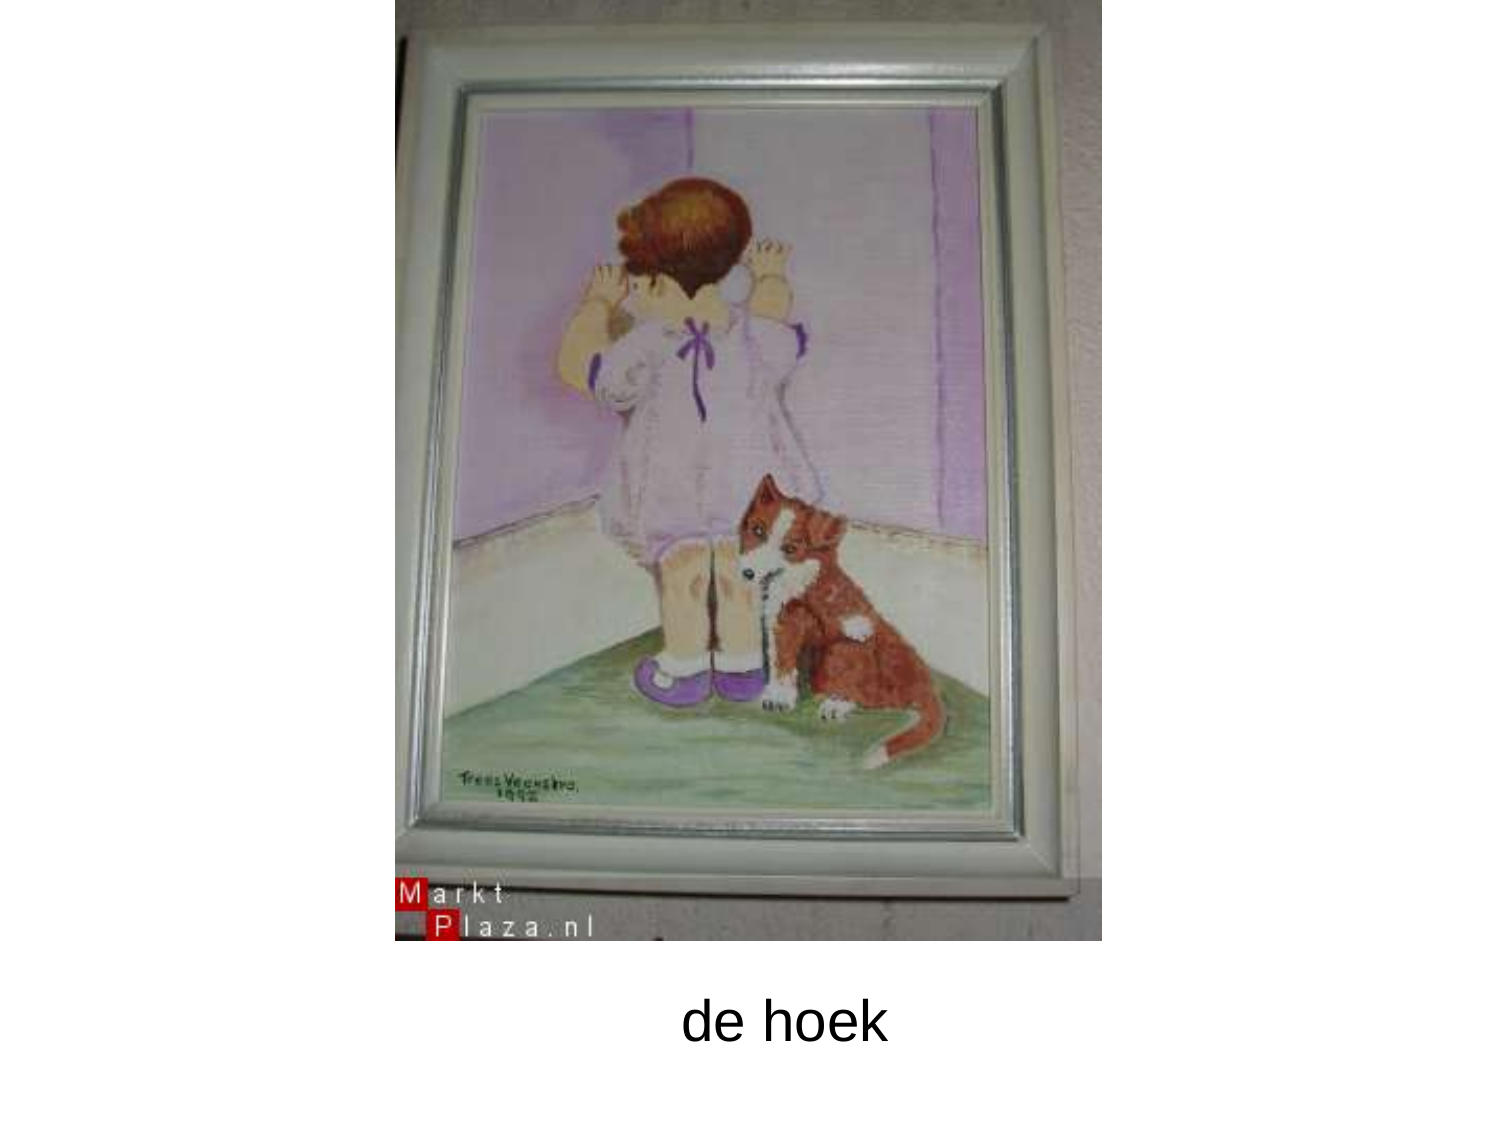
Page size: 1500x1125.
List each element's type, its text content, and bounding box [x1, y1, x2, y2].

picture [395, 0, 1102, 941]
text_box de hoek [666, 976, 905, 1061]
